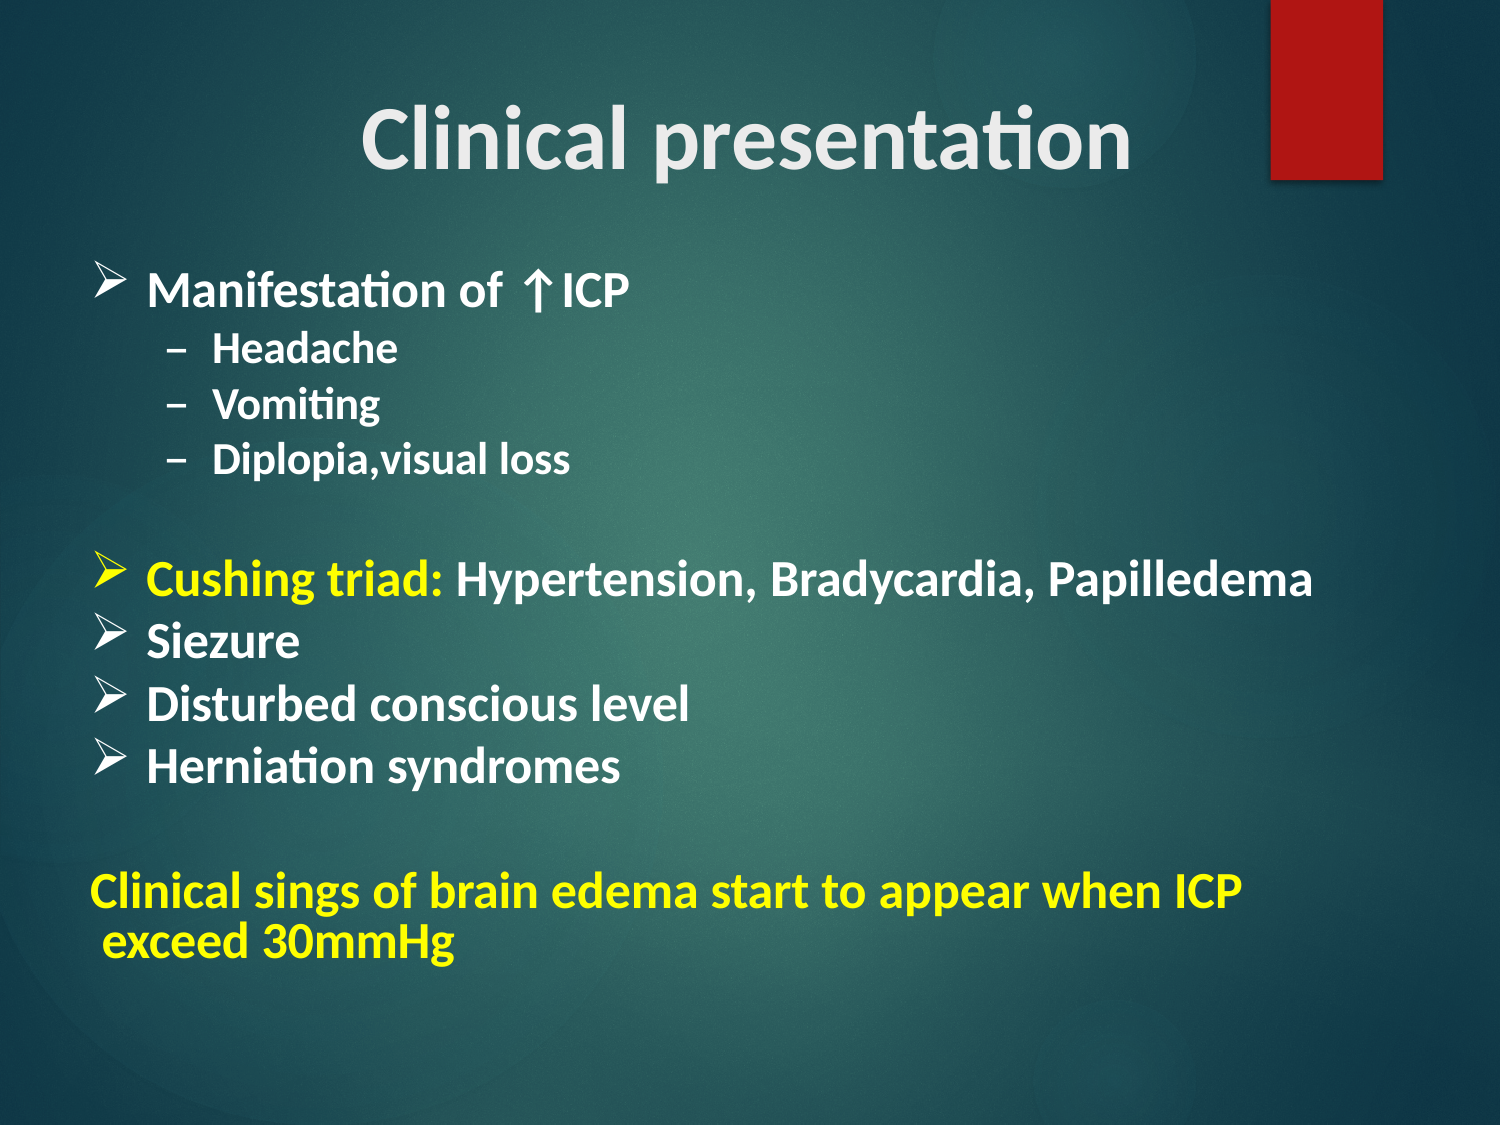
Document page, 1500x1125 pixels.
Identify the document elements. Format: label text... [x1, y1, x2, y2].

title Clinical presentation [359, 75, 1141, 253]
text_box Manifestation of ↑ICP Headache Vomiting Diplopia,visual loss Cushing triad: Hypertension, Bradycardia, Papilledema Siezure Disturbed conscious level Herniation syndromes Clinical sings of brain edema start to appear when ICP exceed 30mmHg [87, 253, 1324, 969]
